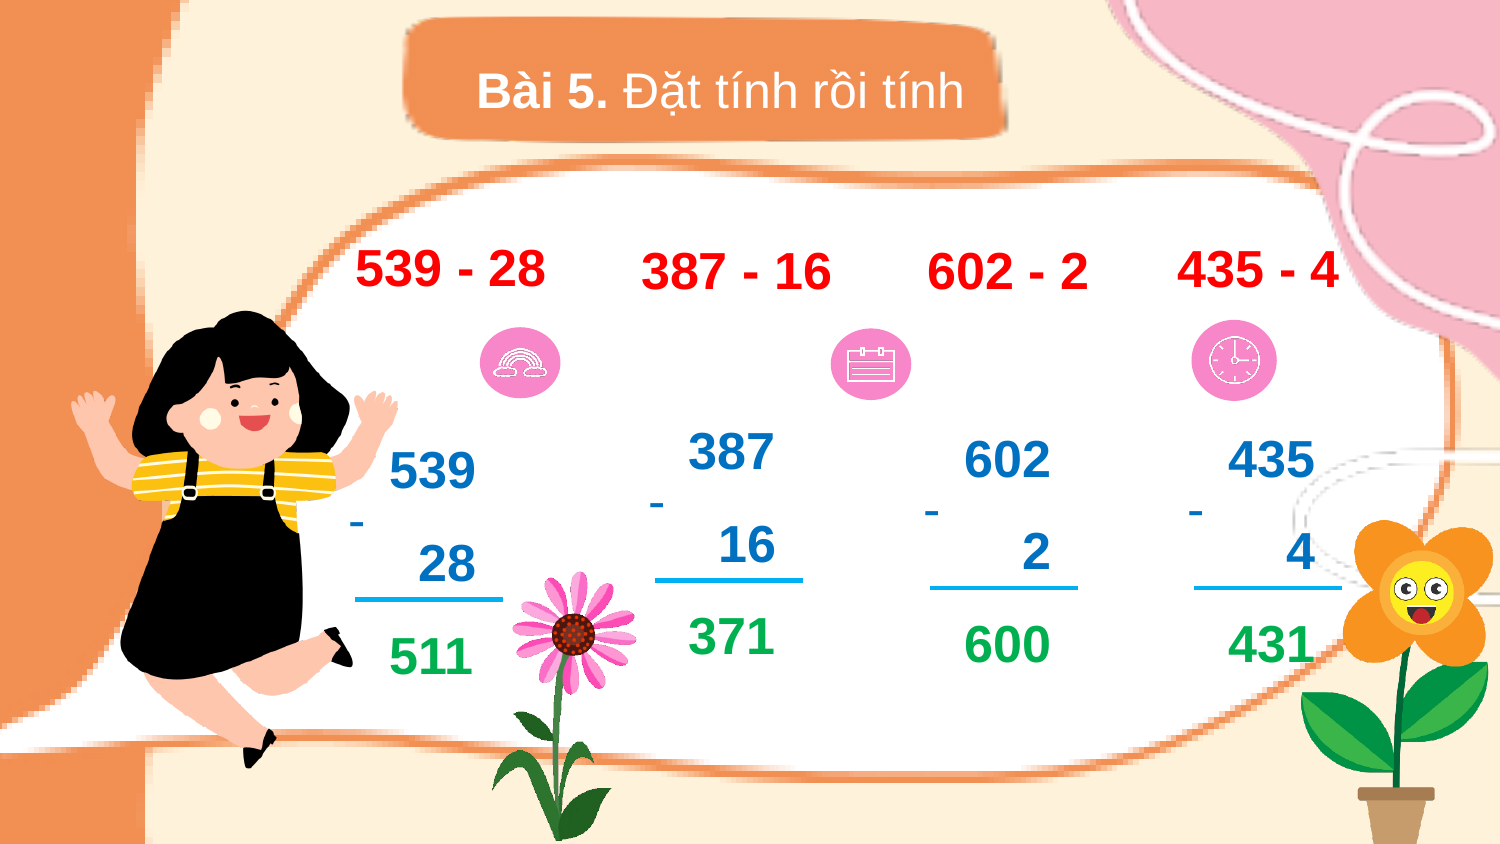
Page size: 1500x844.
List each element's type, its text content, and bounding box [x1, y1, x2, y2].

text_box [1172, 408, 1382, 599]
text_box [479, 327, 561, 399]
text_box Bài 5. Đặt tính rồi tính [424, 40, 646, 119]
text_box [333, 419, 543, 611]
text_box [830, 328, 912, 401]
picture [0, 0, 1500, 844]
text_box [908, 408, 1118, 599]
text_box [633, 400, 843, 592]
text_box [1191, 319, 1277, 401]
text_box Bài 5. Đặt tính rồi tính [774, 40, 1018, 119]
